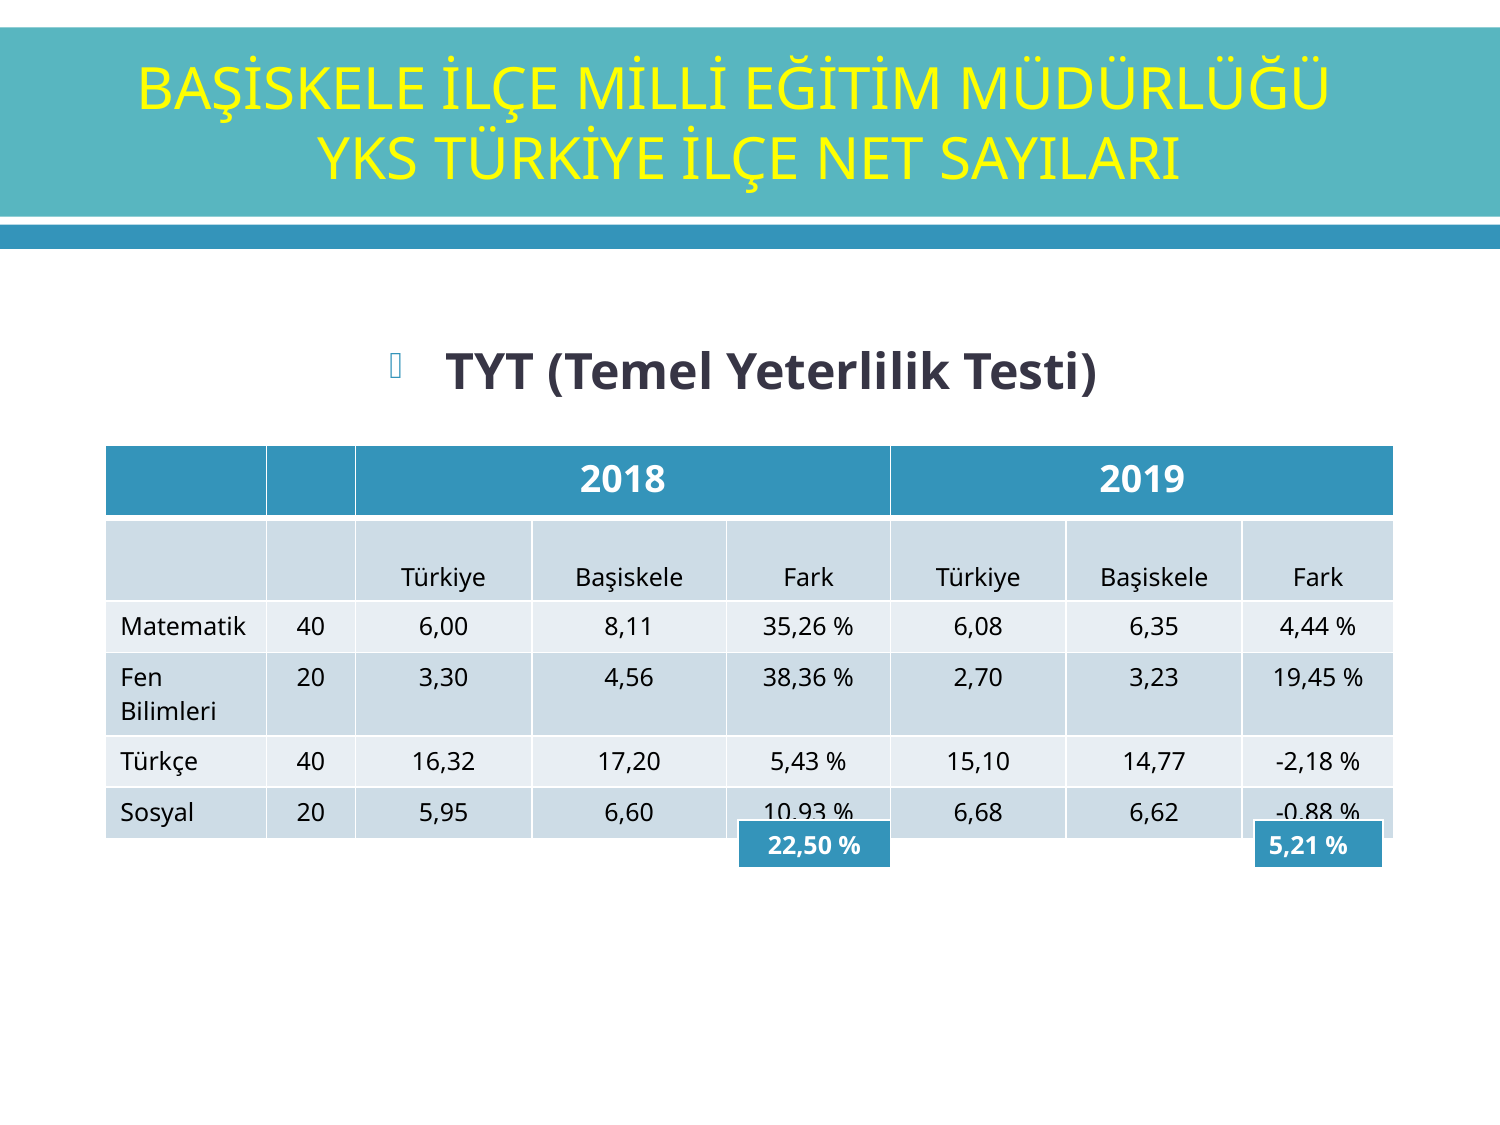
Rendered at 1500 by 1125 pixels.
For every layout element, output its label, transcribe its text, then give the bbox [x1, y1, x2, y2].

table_cell 19,45 % [1243, 653, 1393, 735]
table_cell 20 [267, 788, 355, 838]
table_cell 16,32 [356, 737, 531, 786]
table_cell -2,18 % [1243, 737, 1393, 786]
table_cell Matematik [106, 602, 266, 652]
table_cell Sosyal [106, 788, 266, 838]
table_cell 6,62 [1067, 788, 1241, 838]
table_cell [106, 521, 266, 600]
table_cell 6,68 [891, 788, 1065, 838]
table_header 22,50 % [739, 821, 890, 867]
table_cell 6,60 [533, 788, 726, 838]
table_cell 40 [267, 737, 355, 786]
table_cell 38,36 % [727, 653, 890, 735]
table_cell 20 [267, 653, 355, 735]
title BAŞİSKELE İLÇE MİLLİ EĞİTİM MÜDÜRLÜĞÜ YKS TÜRKİYE İLÇE NET SAYILARI [75, 29, 1425, 213]
table_header 2019 [891, 446, 1393, 515]
list TYT (Temel Yeterlilik Testi) [75, 262, 1425, 1005]
table_cell Türkiye [891, 521, 1065, 600]
table_cell Türkiye [356, 521, 531, 600]
table_cell [267, 521, 355, 600]
table_cell 3,23 [1067, 653, 1241, 735]
table_cell Fark [1243, 521, 1393, 600]
table_cell Fark [727, 521, 890, 600]
table_cell Türkçe [106, 737, 266, 786]
table_cell 40 [267, 602, 355, 652]
table_cell Başiskele [533, 521, 726, 600]
table_header 2018 [356, 446, 890, 515]
table_cell -0,88 % [1243, 788, 1393, 838]
table_cell 6,35 [1067, 602, 1241, 652]
table_cell 14,77 [1067, 737, 1241, 786]
table_cell 3,30 [356, 653, 531, 735]
table_cell 8,11 [533, 602, 726, 652]
table_cell 5,43 % [727, 737, 890, 786]
table_cell Fen Bilimleri [106, 653, 266, 735]
table_cell 4,56 [533, 653, 726, 735]
table_header [106, 446, 266, 515]
table_cell 17,20 [533, 737, 726, 786]
table_cell 4,44 % [1243, 602, 1393, 652]
table_cell 10,93 % [727, 788, 890, 838]
table_cell 6,00 [356, 602, 531, 652]
table_cell 2,70 [891, 653, 1065, 735]
table_cell Başiskele [1067, 521, 1241, 600]
table_header [267, 446, 355, 515]
table_cell 35,26 % [727, 602, 890, 652]
table_cell 6,08 [891, 602, 1065, 652]
table_header 5,21 % [1255, 821, 1382, 867]
table_cell 5,95 [356, 788, 531, 838]
table_cell 15,10 [891, 737, 1065, 786]
